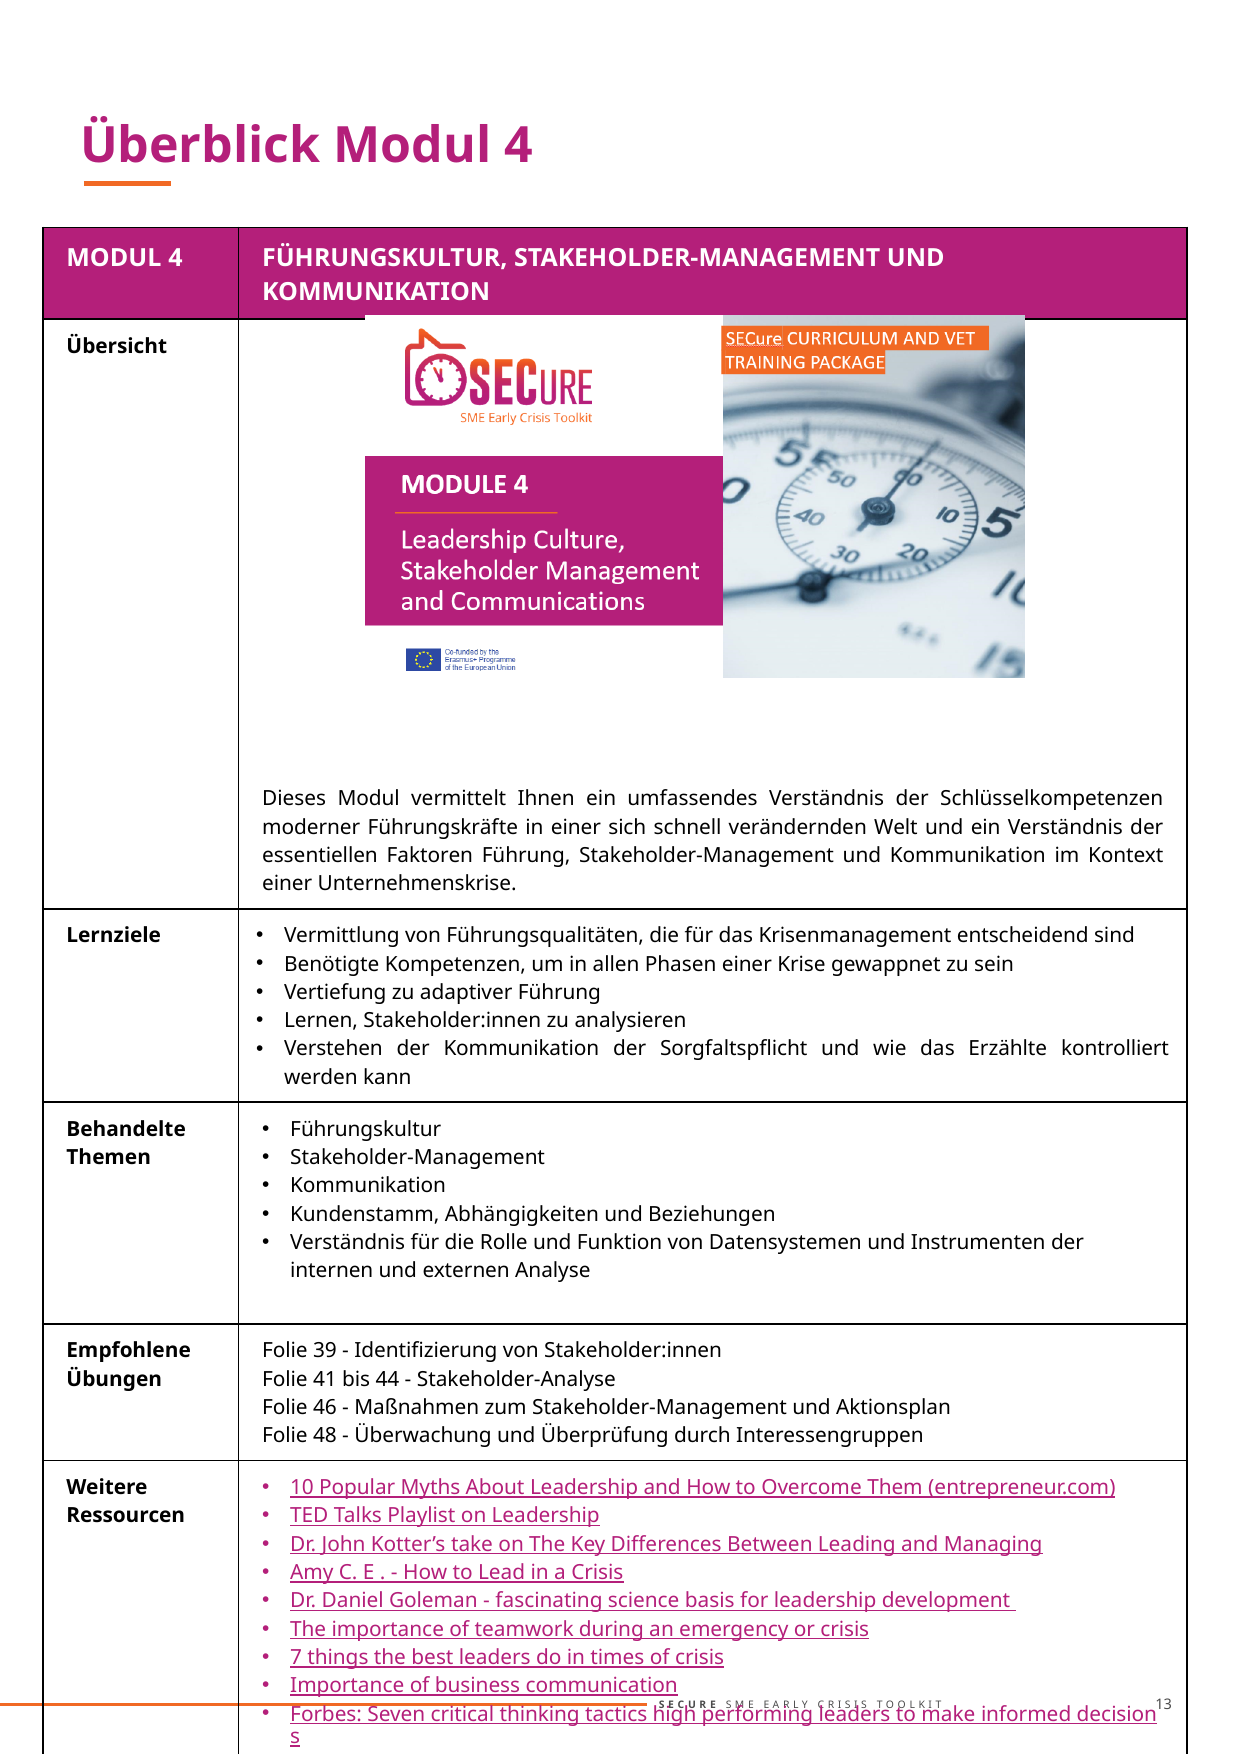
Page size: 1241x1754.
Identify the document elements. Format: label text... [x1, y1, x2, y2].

table_cell Behandelte Themen [44, 1103, 238, 1323]
picture [365, 315, 1025, 678]
text_box Überblick Modul 4 [64, 105, 938, 228]
table_cell Dieses Modul vermittelt Ihnen ein umfassendes Verständnis der Schlüsselkompetenzen moderner Führungskräfte in einer sich schnell verändernden Welt und ein Verständnis der essentiellen Faktoren Führung, Stakeholder-Management und Kommunikation im Kontext einer Unternehmenskrise. [239, 320, 1186, 908]
table_cell Lernziele [44, 910, 238, 1101]
table_header MODUL 4 [44, 228, 238, 318]
table_cell Vermittlung von Führungsqualitäten, die für das Krisenmanagement entscheidend sind Benötigte Kompetenzen, um in allen Phasen einer Krise gewappnet zu sein Vertiefung zu adaptiver Führung Lernen, Stakeholder:innen zu analysieren Verstehen der Kommunikation der Sorgfaltspflicht und wie das Erzählte kontrolliert werden kann [239, 910, 1186, 1101]
table_cell Folie 39 - Identifizierung von Stakeholder:innen Folie 41 bis 44 - Stakeholder-Analyse Folie 46 - Maßnahmen zum Stakeholder-Management und Aktionsplan Folie 48 - Überwachung und Überprüfung durch Interessengruppen [239, 1325, 1186, 1460]
table_header FÜHRUNGSKULTUR, STAKEHOLDER-MANAGEMENT UND KOMMUNIKATION [239, 228, 1186, 318]
table_cell Übersicht [44, 320, 238, 908]
table_cell Empfohlene Übungen [44, 1325, 238, 1460]
table_cell 10 Popular Myths About Leadership and How to Overcome Them (entrepreneur.com) TED Talks Playlist on Leadership Dr. John Kotter’s take on The Key Differences Between Leading and Managing Amy C. E . - How to Lead in a Crisis Dr. Daniel Goleman - fascinating science basis for leadership development The importance of teamwork during an emergency or crisis 7 things the best leaders do in times of crisis Importance of business communication Forbes: Seven critical thinking tactics high performing leaders to make informed decisions [239, 1461, 1186, 1754]
table_cell Führungskultur Stakeholder-Management Kommunikation Kundenstamm, Abhängigkeiten und Beziehungen Verständnis für die Rolle und Funktion von Datensystemen und Instrumenten der internen und externen Analyse [239, 1103, 1186, 1323]
table_cell Weitere Ressourcen [44, 1461, 238, 1754]
